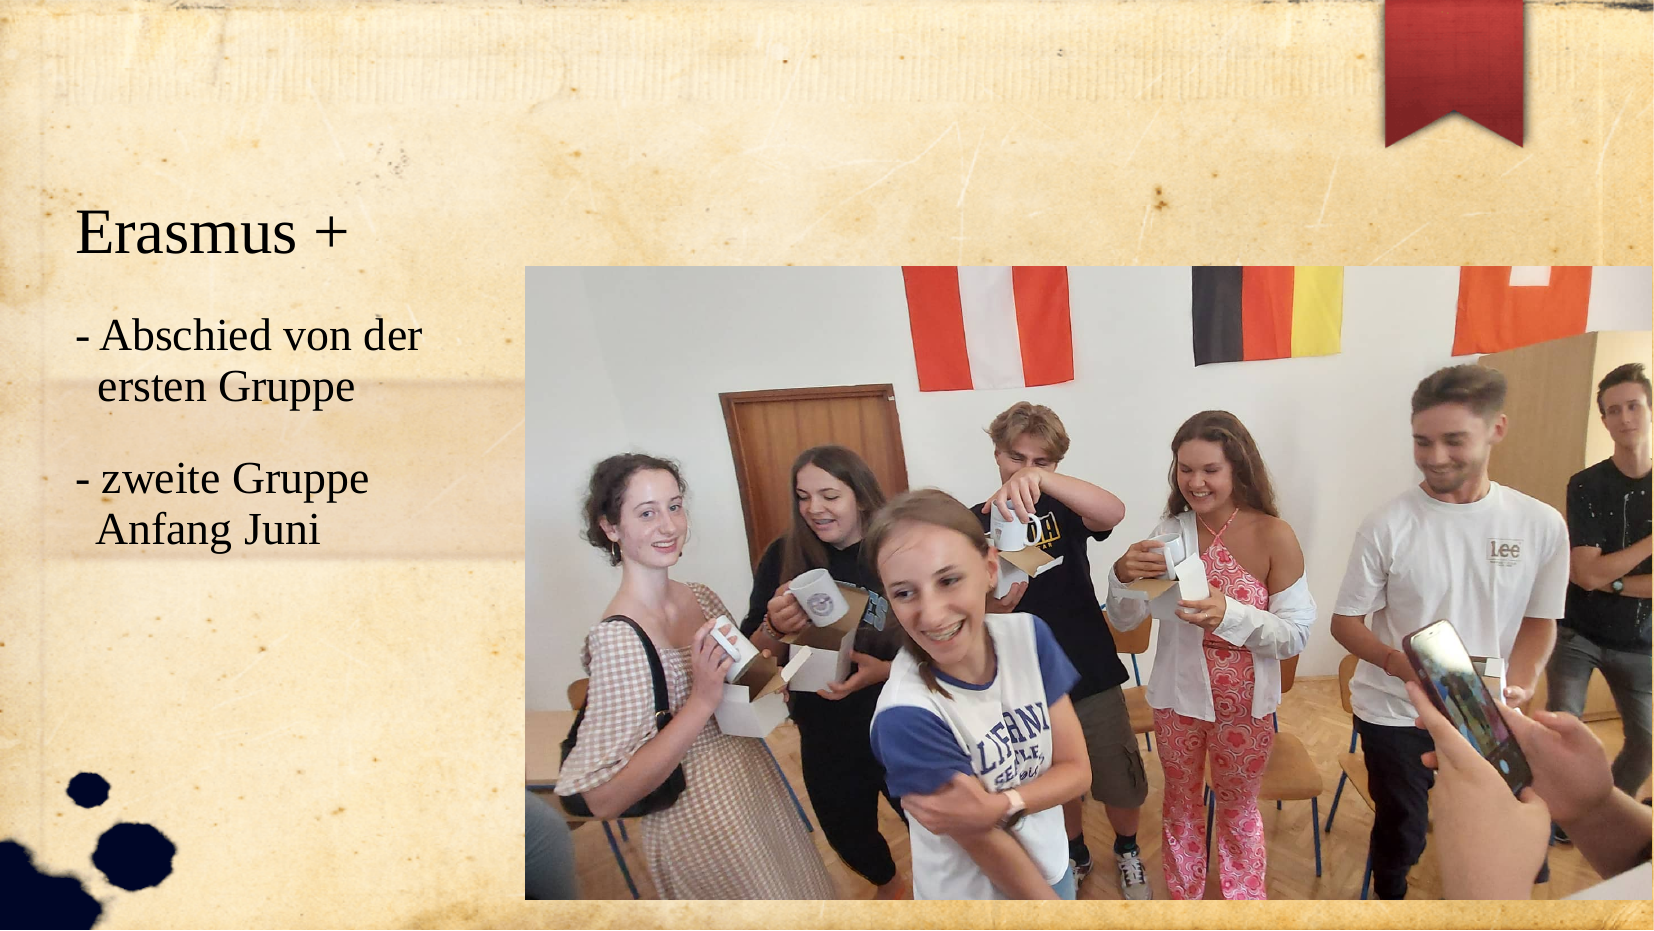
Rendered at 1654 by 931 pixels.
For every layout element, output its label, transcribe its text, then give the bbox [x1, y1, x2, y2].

picture [0, 0, 1654, 930]
text_box Erasmus + - Abschied von der ersten Gruppe - zweite Gruppe Anfang Juni [74, 74, 1563, 862]
